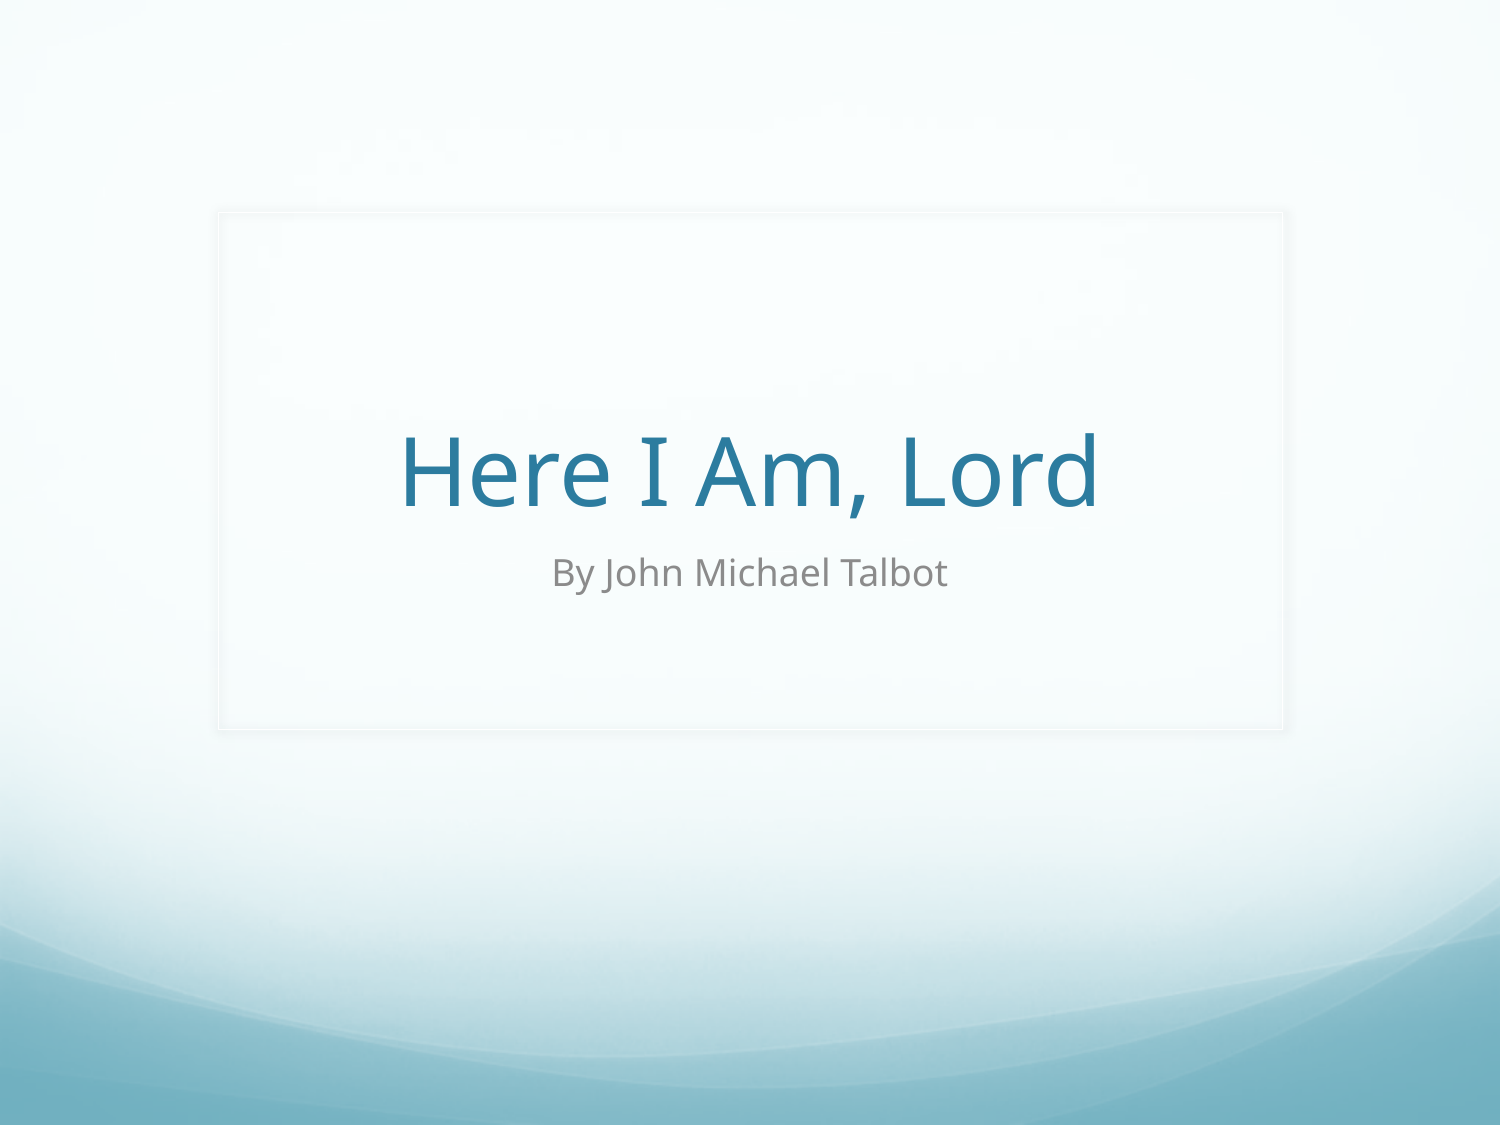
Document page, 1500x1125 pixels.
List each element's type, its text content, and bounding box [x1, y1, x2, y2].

subtitle By John Michael Talbot [217, 541, 1283, 692]
title Here I Am, Lord [217, 249, 1283, 533]
